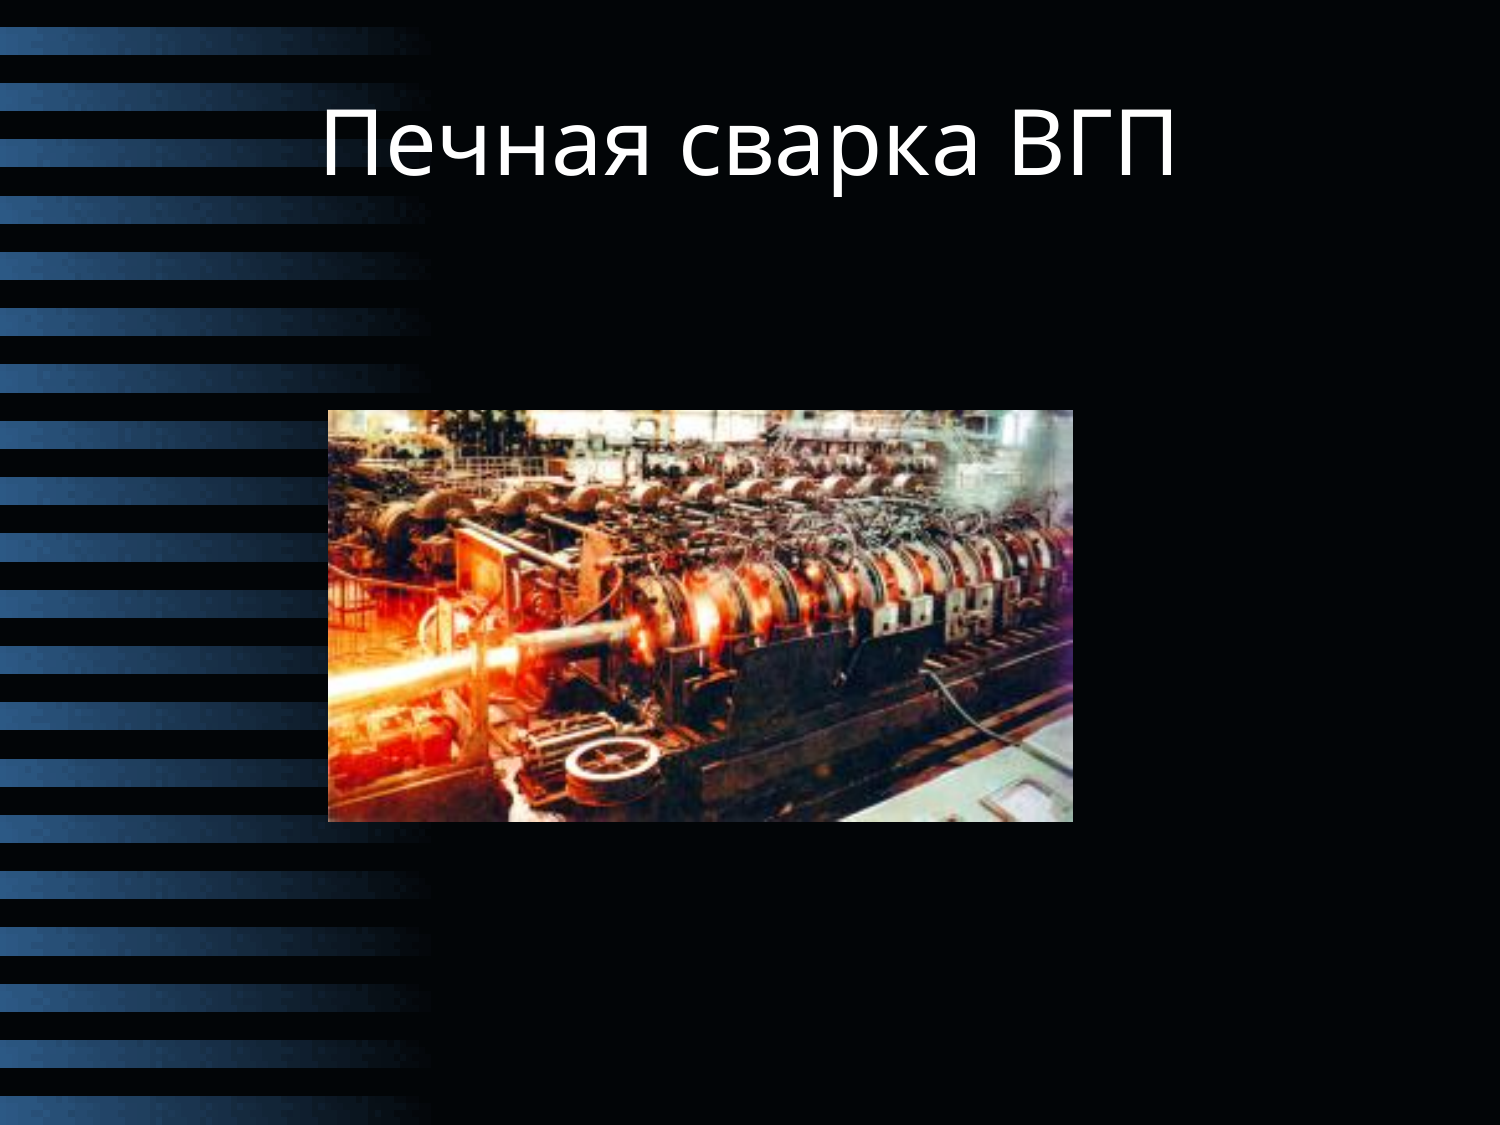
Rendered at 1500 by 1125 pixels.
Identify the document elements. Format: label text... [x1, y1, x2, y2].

picture [0, 0, 1500, 1125]
title Печная сварка ВГП [75, 45, 1425, 233]
